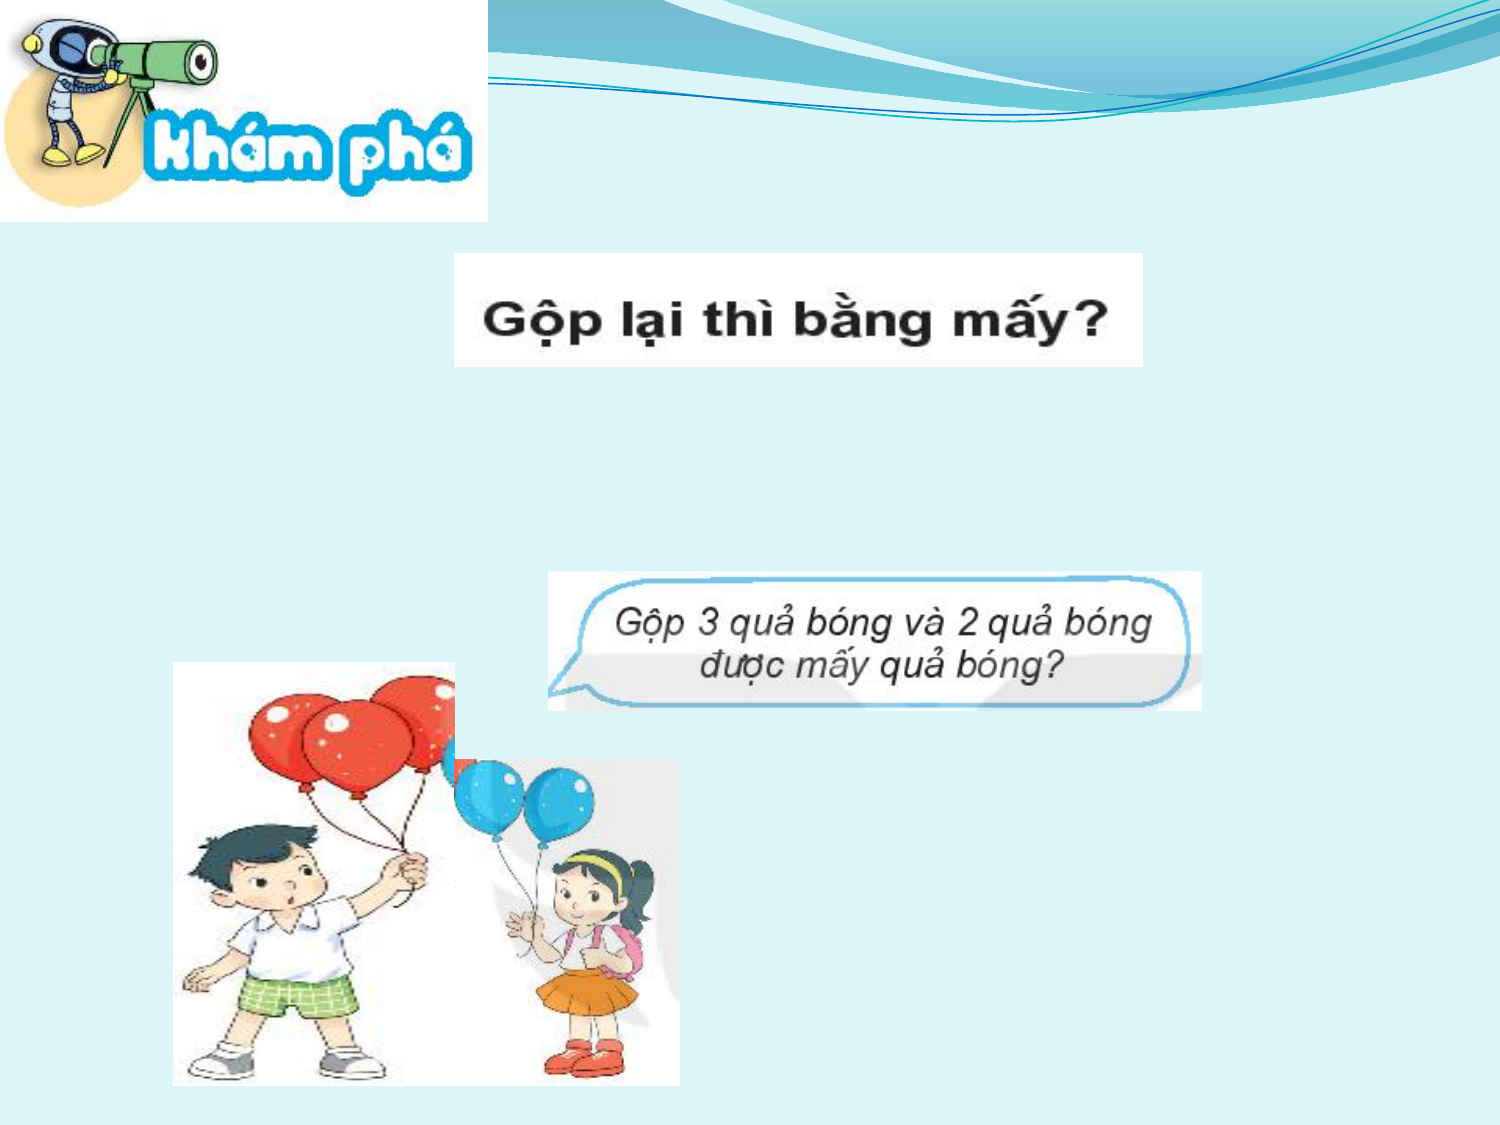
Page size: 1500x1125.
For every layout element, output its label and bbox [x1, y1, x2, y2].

picture [454, 252, 1143, 367]
picture [0, 0, 488, 223]
picture [173, 662, 680, 1087]
picture [548, 570, 1202, 711]
